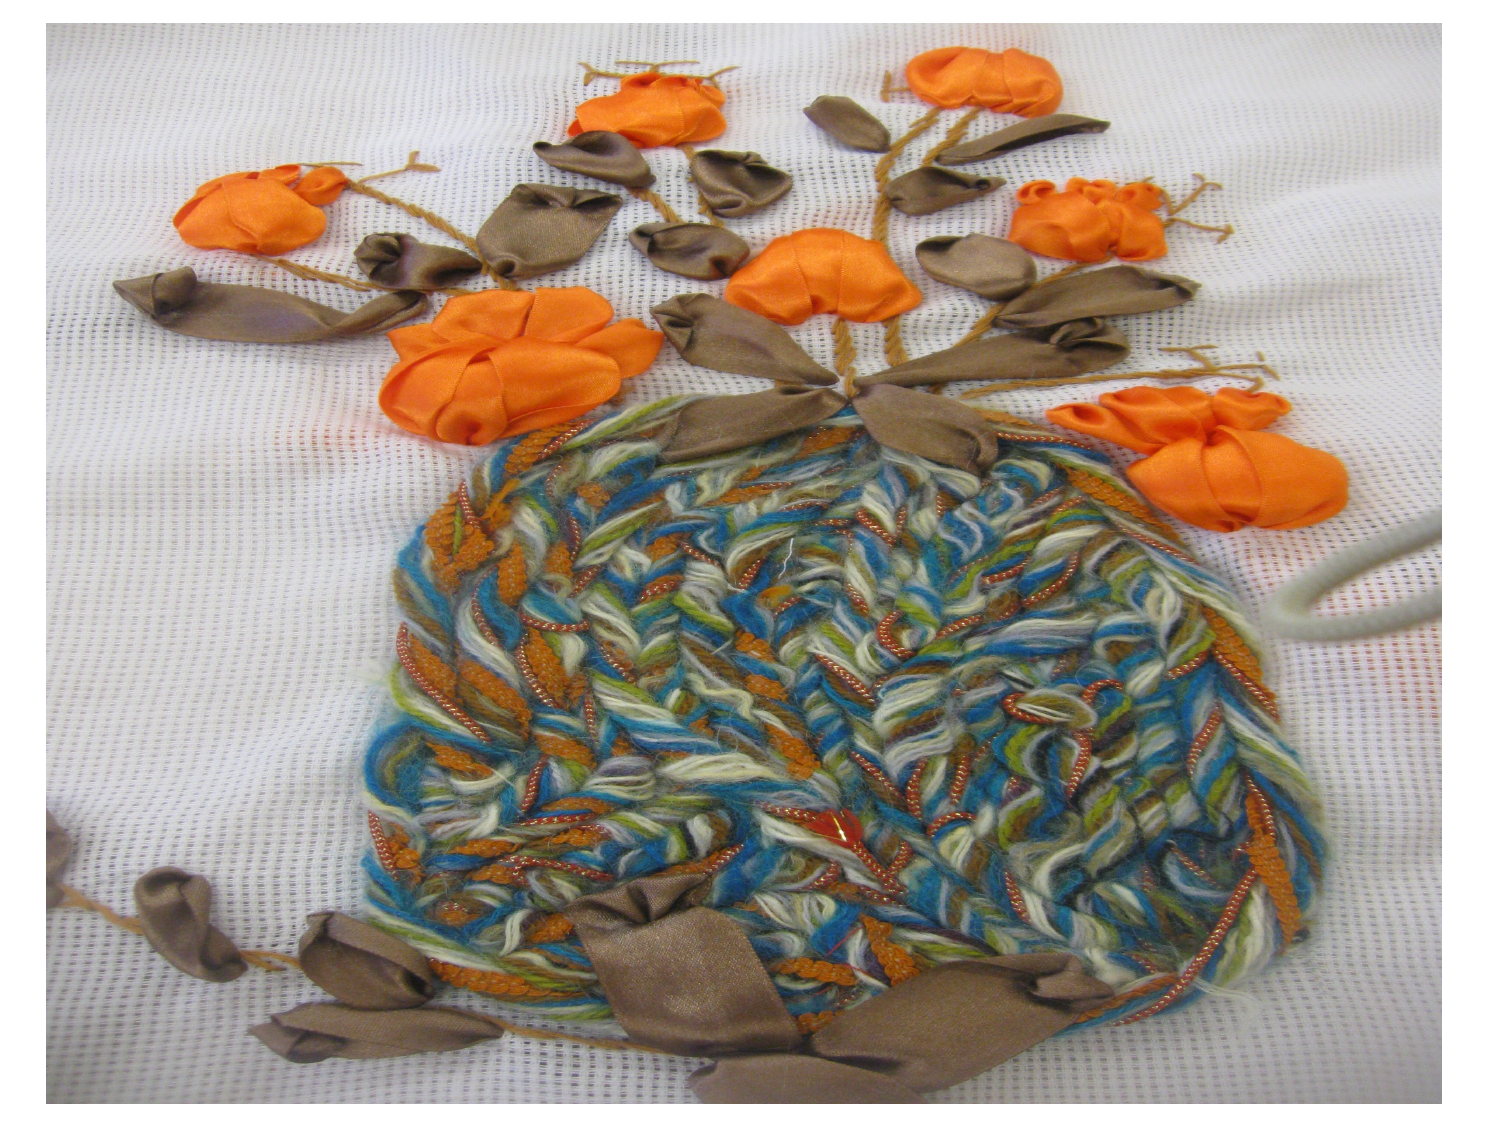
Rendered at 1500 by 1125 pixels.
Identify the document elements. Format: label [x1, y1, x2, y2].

picture [46, 23, 1442, 1104]
